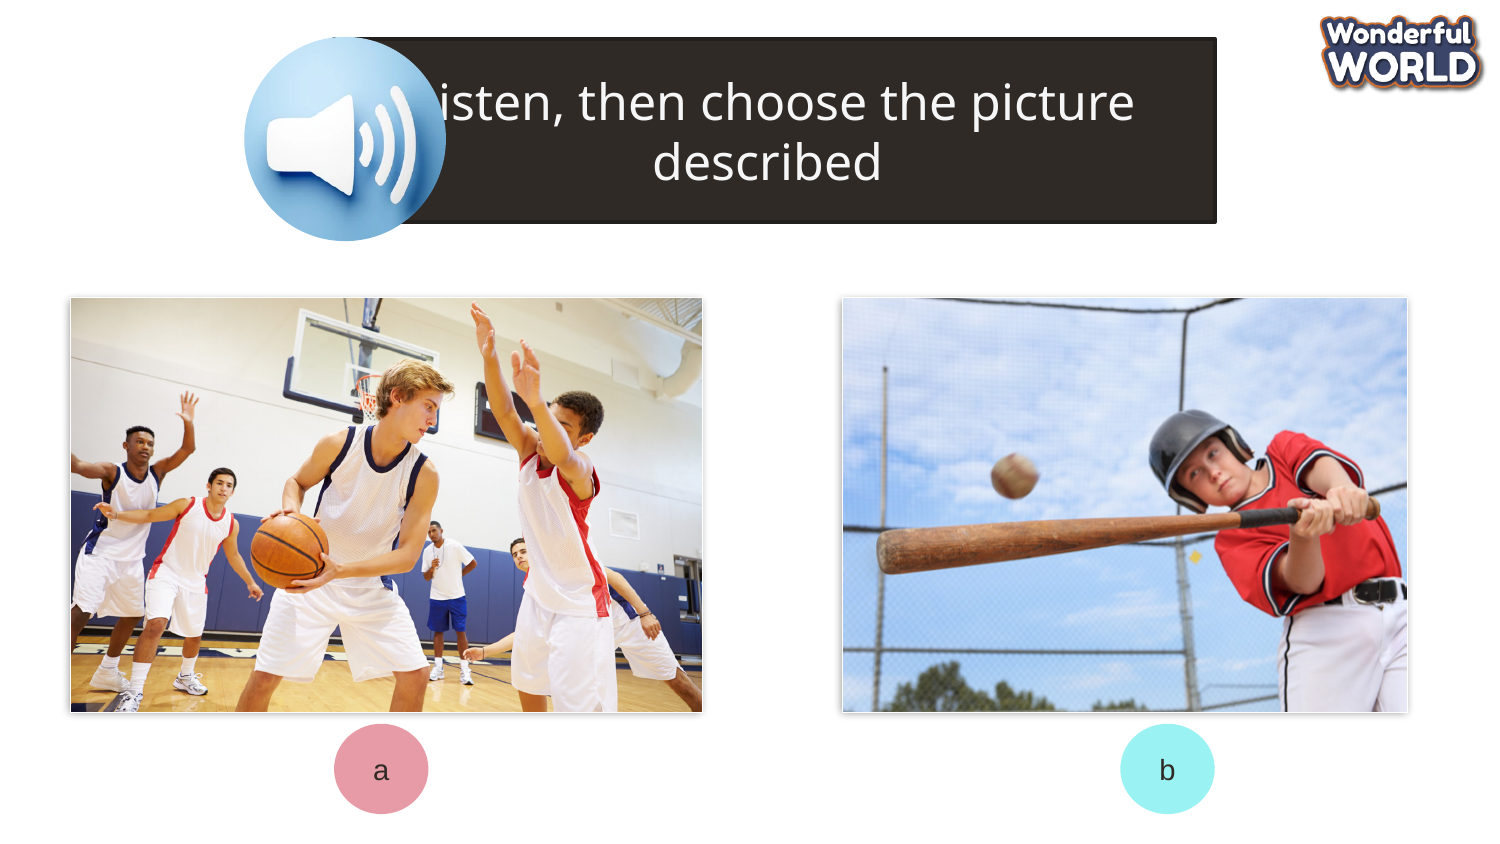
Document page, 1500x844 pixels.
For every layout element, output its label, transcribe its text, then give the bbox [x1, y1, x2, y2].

picture [69, 297, 703, 713]
picture [842, 297, 1407, 713]
picture [243, 36, 447, 242]
picture [1316, 12, 1489, 96]
text_box Listen, then choose the picture described [449, 37, 1217, 224]
text_box a [331, 721, 431, 817]
text_box b [1118, 721, 1217, 817]
